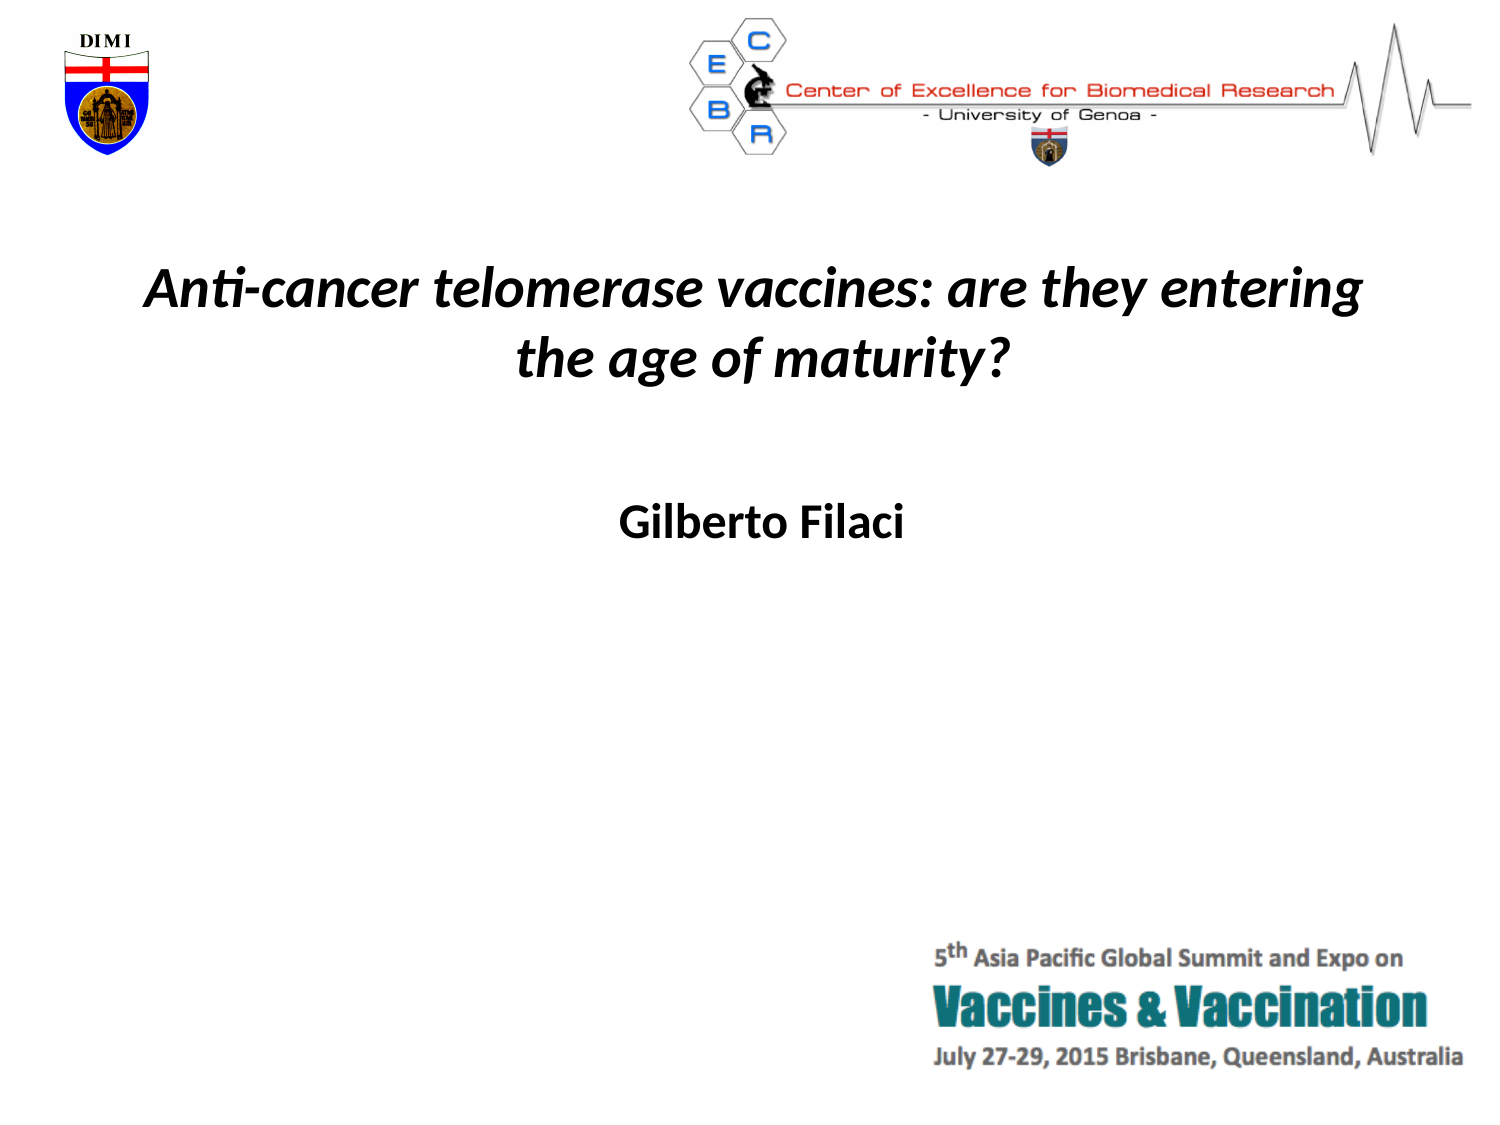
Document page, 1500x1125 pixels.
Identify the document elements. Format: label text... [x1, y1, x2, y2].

text_box Gilberto Filaci [604, 480, 921, 556]
text_box Anti-cancer telomerase vaccines: are they entering the age of maturity? [129, 241, 1379, 397]
picture [921, 933, 1474, 1078]
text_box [686, 17, 1474, 169]
picture [44, 17, 164, 169]
